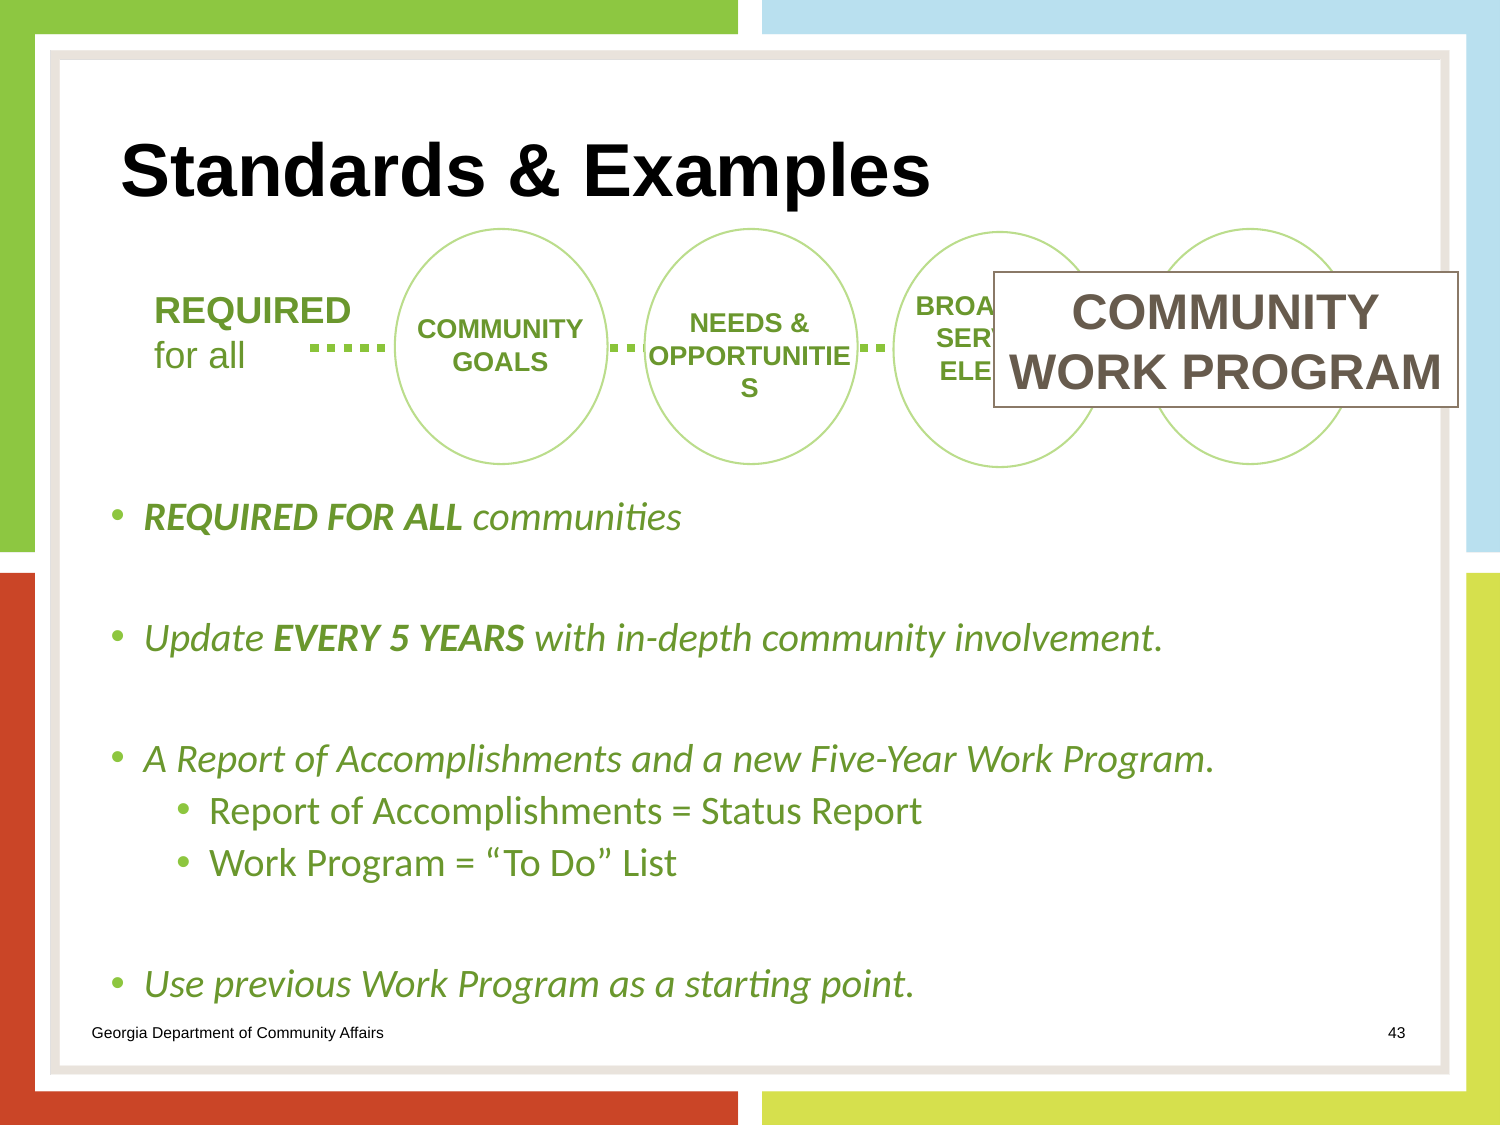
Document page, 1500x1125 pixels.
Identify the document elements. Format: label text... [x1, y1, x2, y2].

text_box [139, 228, 1361, 467]
title Standards & Examples [105, 78, 1397, 267]
picture [0, 0, 1500, 1125]
list REQUIRED FOR ALL communities Update EVERY 5 YEARS with in-depth community involvement. A Report of Accomplishments and a new Five-Year Work Program. Report of Accomplishments = Status Report Work Program = “To Do” List Use previous Work Program as a starting point. [95, 487, 1404, 1019]
text_box COMMUNITY WORK PROGRAM [1361, 271, 1459, 408]
